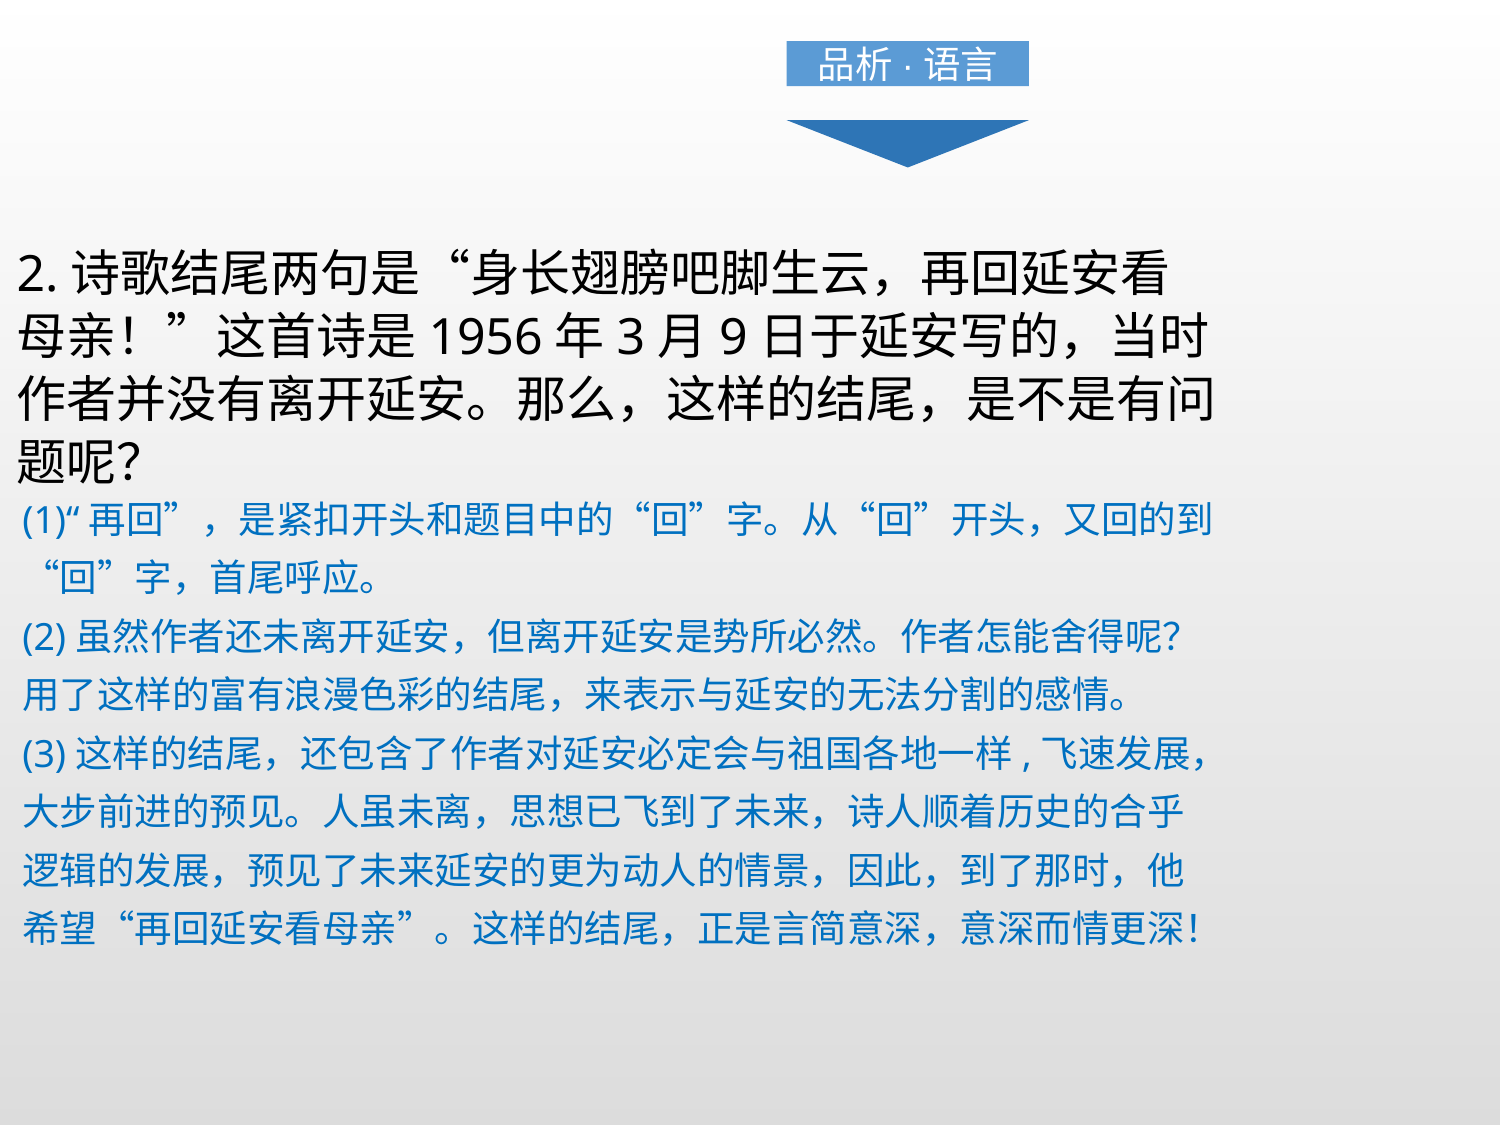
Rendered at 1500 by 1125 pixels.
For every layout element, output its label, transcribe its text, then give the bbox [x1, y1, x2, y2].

text_box (1)“再回”，是紧扣开头和题目中的“回”字。从“回”开头，又回的到“回”字，首尾呼应。 (2)虽然作者还未离开延安，但离开延安是势所必然。作者怎能舍得呢？用了这样的富有浪漫色彩的结尾，来表示与延安的无法分割的感情。 (3)这样的结尾，还包含了作者对延安必定会与祖国各地一样,飞速发展，大步前进的预见。人虽未离，思想已飞到了未来，诗人顺着历史的合乎逻辑的发展，预见了未来延安的更为动人的情景，因此，到了那时，他希望“再回延安看母亲”。这样的结尾，正是言简意深，意深而情更深！ [7, 475, 1235, 958]
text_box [786, 40, 1029, 168]
text_box 2.诗歌结尾两句是“身长翅膀吧脚生云，再回延安看母亲！”这首诗是1956年3月9日于延安写的，当时作者并没有离开延安。那么，这样的结尾，是不是有问题呢？ [1, 253, 1235, 476]
